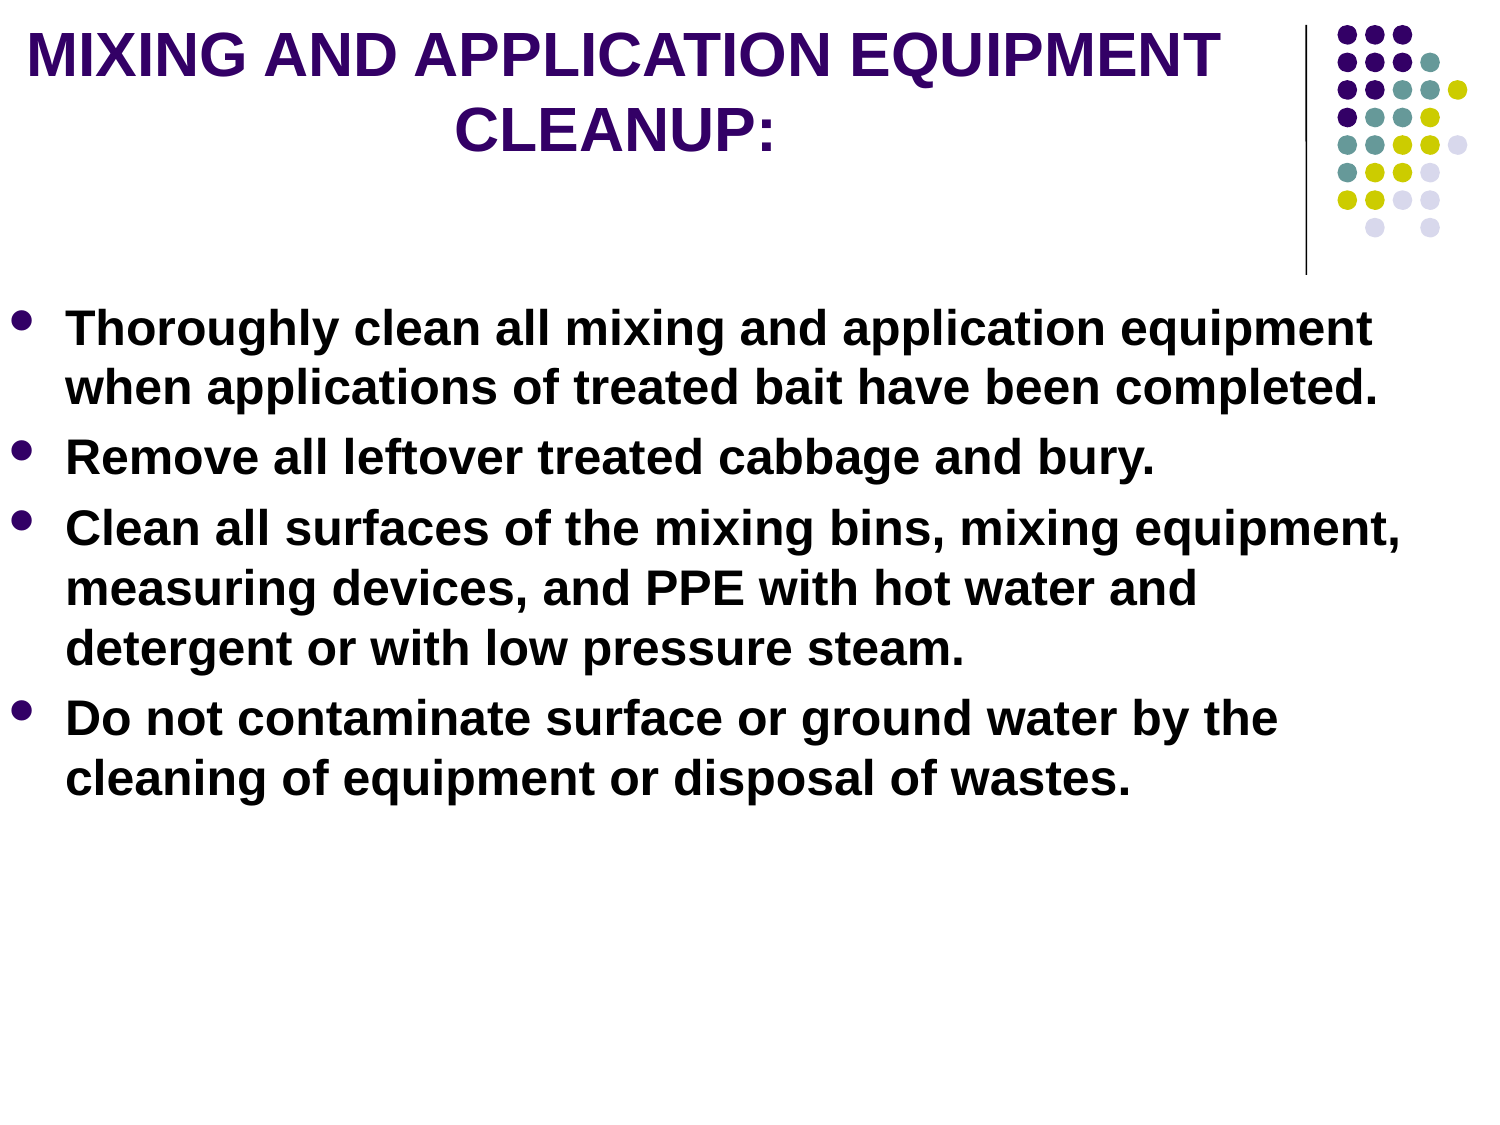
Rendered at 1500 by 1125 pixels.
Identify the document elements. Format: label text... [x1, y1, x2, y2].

list Thoroughly clean all mixing and application equipment when applications of treated bait have been completed. Remove all leftover treated cabbage and bury. Clean all surfaces of the mixing bins, mixing equipment, measuring devices, and PPE with hot water and detergent or with low pressure steam. Do not contaminate surface or ground water by the cleaning of equipment or disposal of wastes. [0, 287, 1432, 1000]
title MIXING AND APPLICATION EQUIPMENT CLEANUP: [5, 24, 1244, 172]
